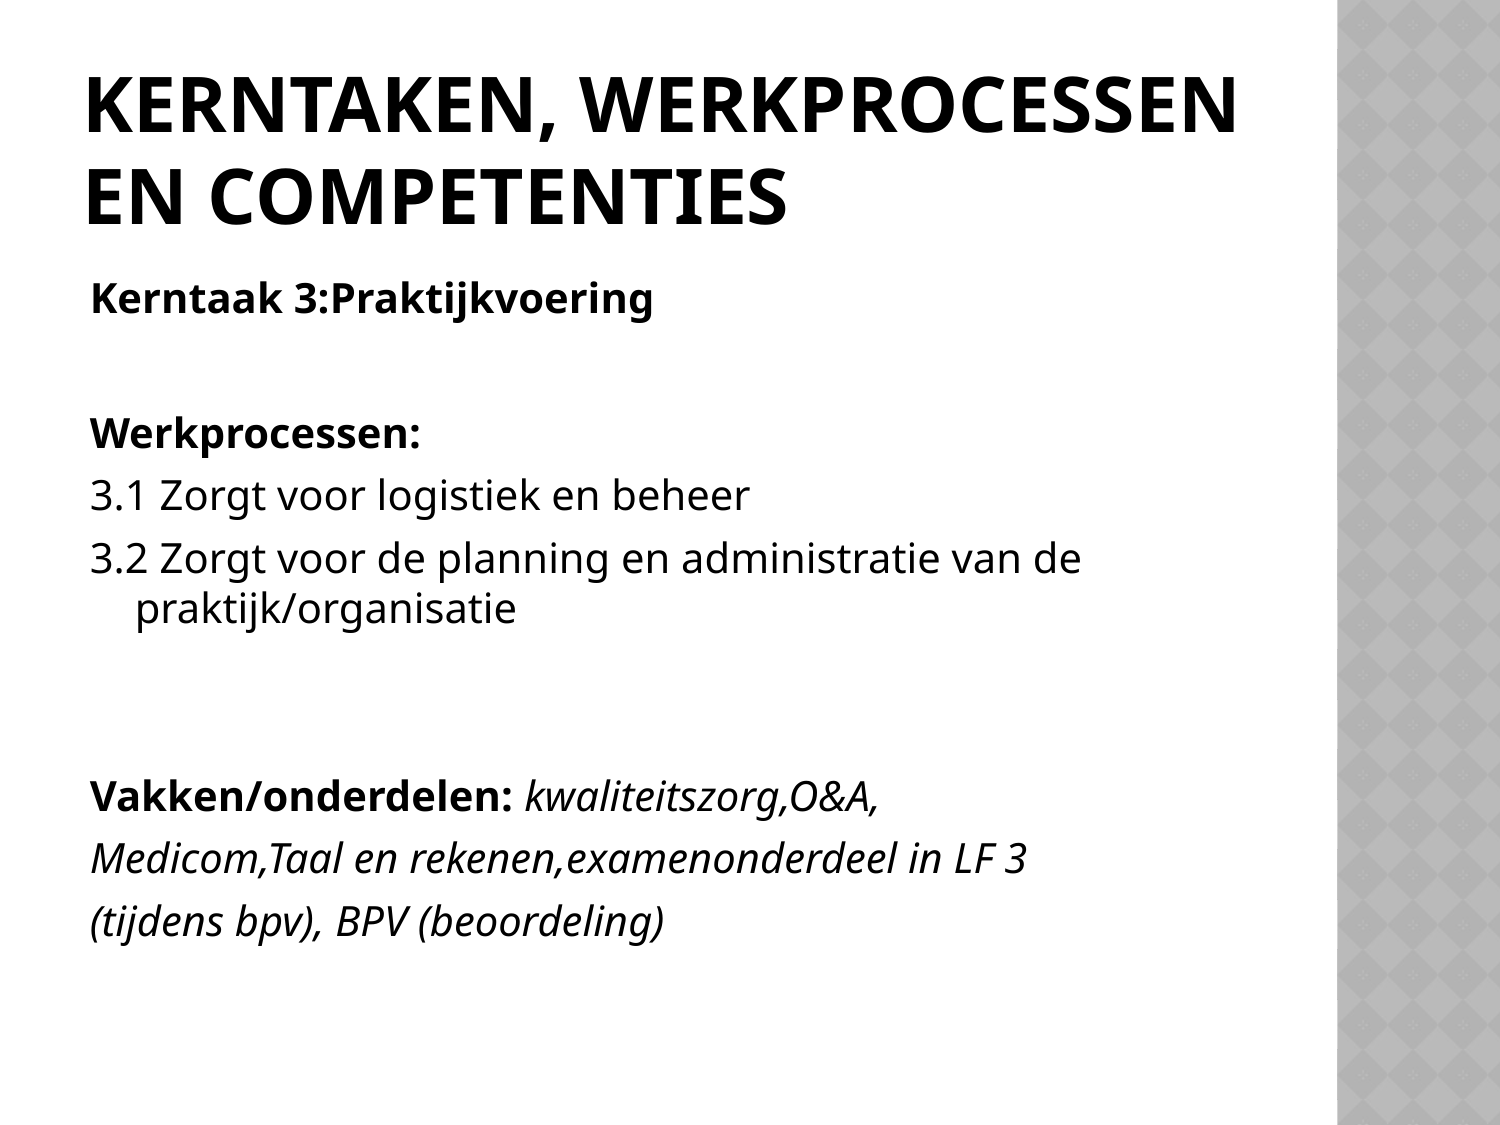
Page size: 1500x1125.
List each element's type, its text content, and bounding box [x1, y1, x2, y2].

list Kerntaak 3:Praktijkvoering Werkprocessen: 3.1 Zorgt voor logistiek en beheer 3.2 Zorgt voor de planning en administratie van de praktijk/organisatie Vakken/onderdelen: kwaliteitszorg,O&A, Medicom,Taal en rekenen,examenonderdeel in LF 3 (tijdens bpv), BPV (beoordeling) [75, 264, 1263, 1059]
title Kerntaken, werkprocessen en competenties [75, 52, 1263, 240]
